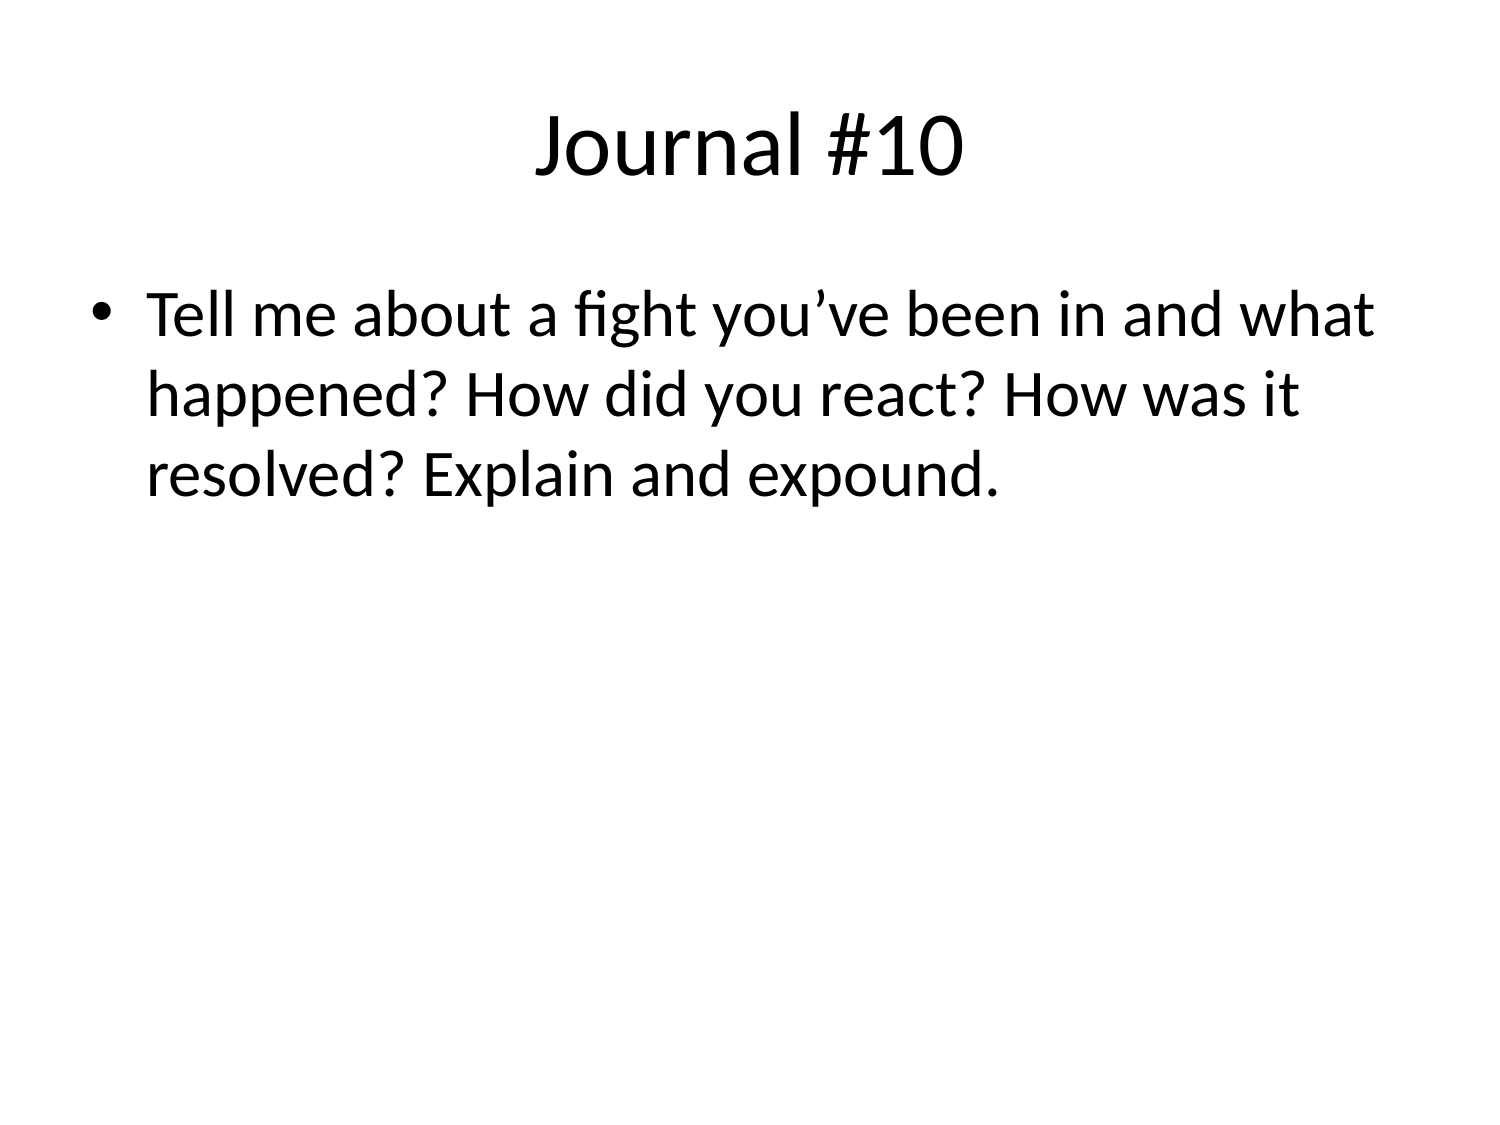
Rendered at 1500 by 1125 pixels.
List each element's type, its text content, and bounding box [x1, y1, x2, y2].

list Tell me about a fight you’ve been in and what happened? How did you react? How was it resolved? Explain and expound. [75, 262, 1425, 1005]
title Journal #10 [75, 45, 1425, 233]
